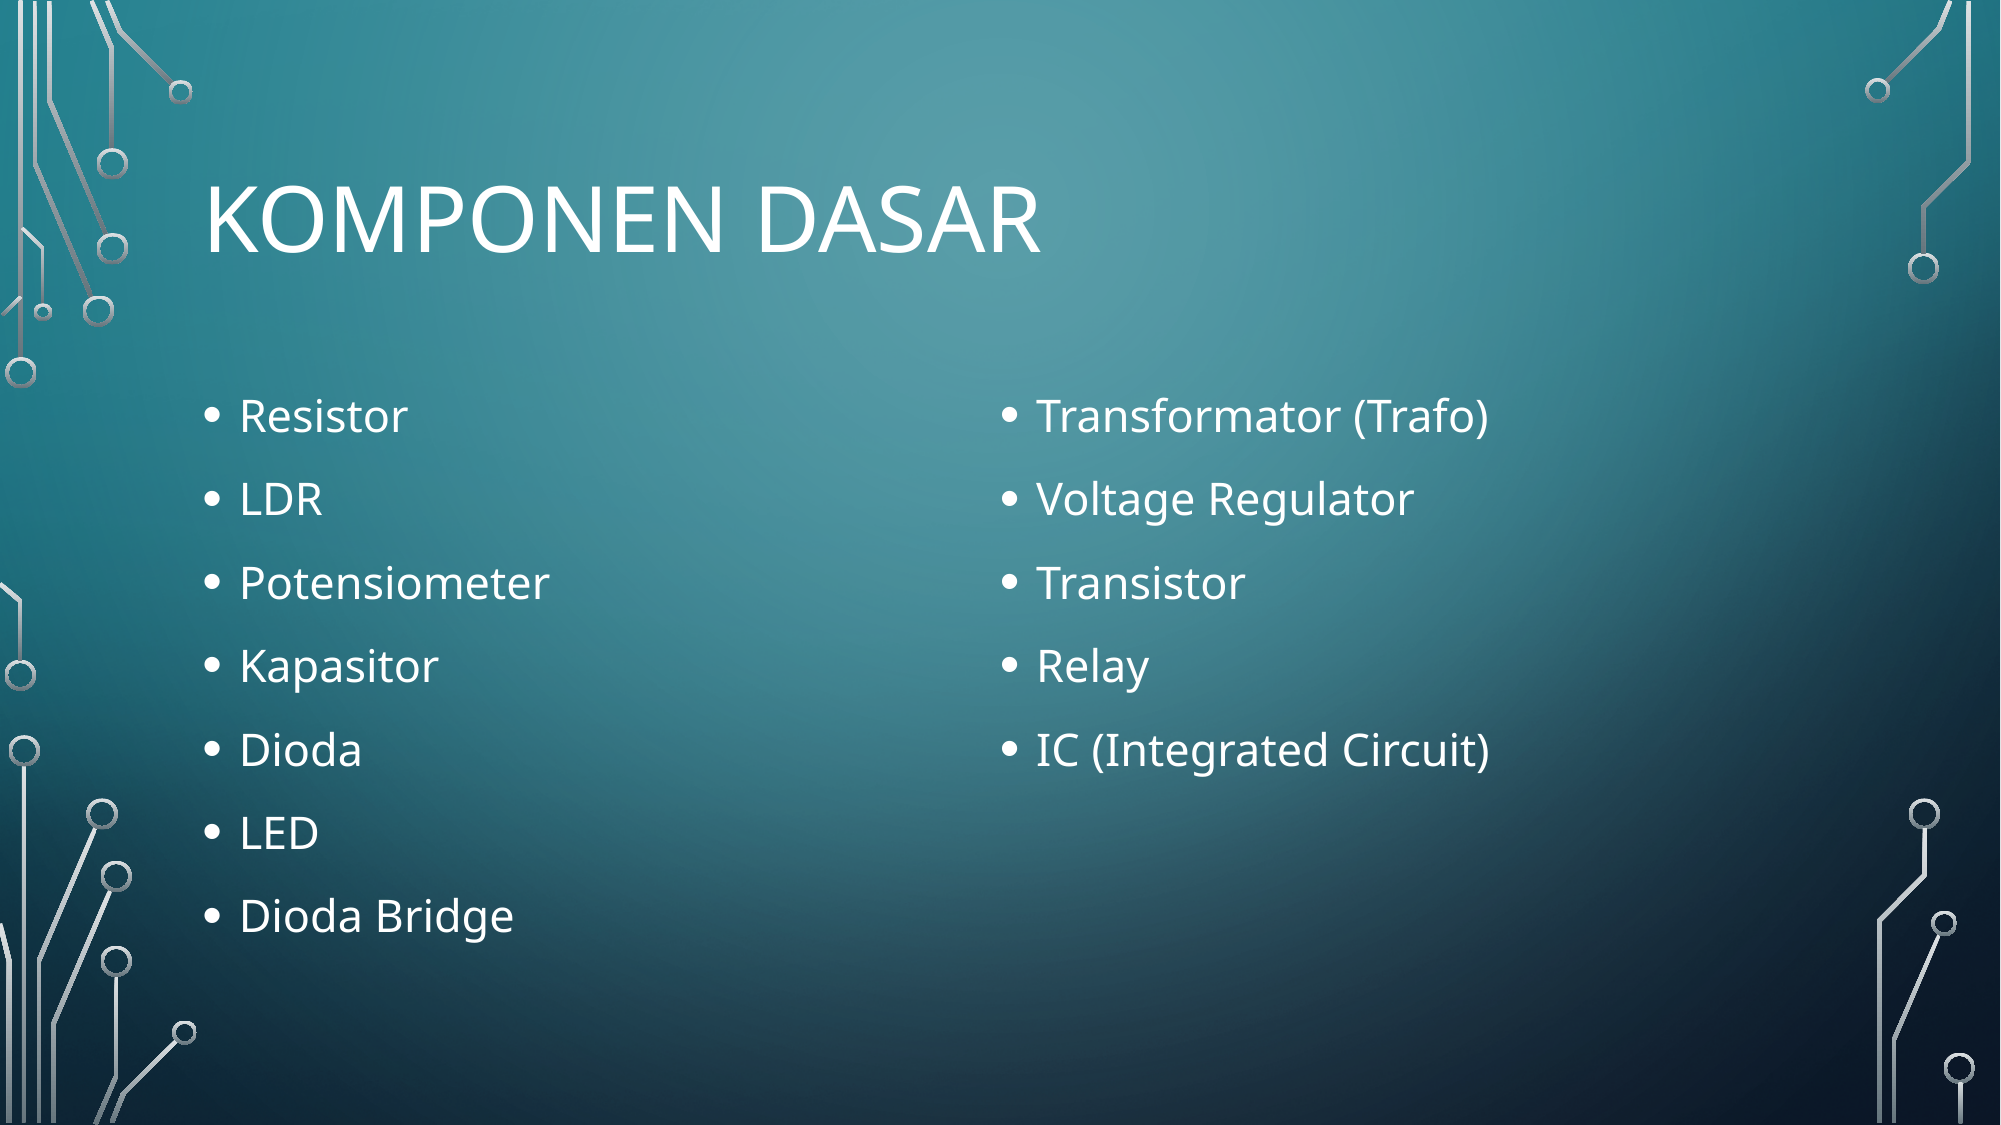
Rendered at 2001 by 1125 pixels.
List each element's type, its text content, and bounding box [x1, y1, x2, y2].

list Resistor LDR Potensiometer Kapasitor Dioda LED Dioda Bridge Transformator (Trafo) Voltage Regulator Transistor Relay IC (Integrated Circuit) [187, 369, 1813, 950]
title Komponen dasar [187, 101, 1813, 344]
